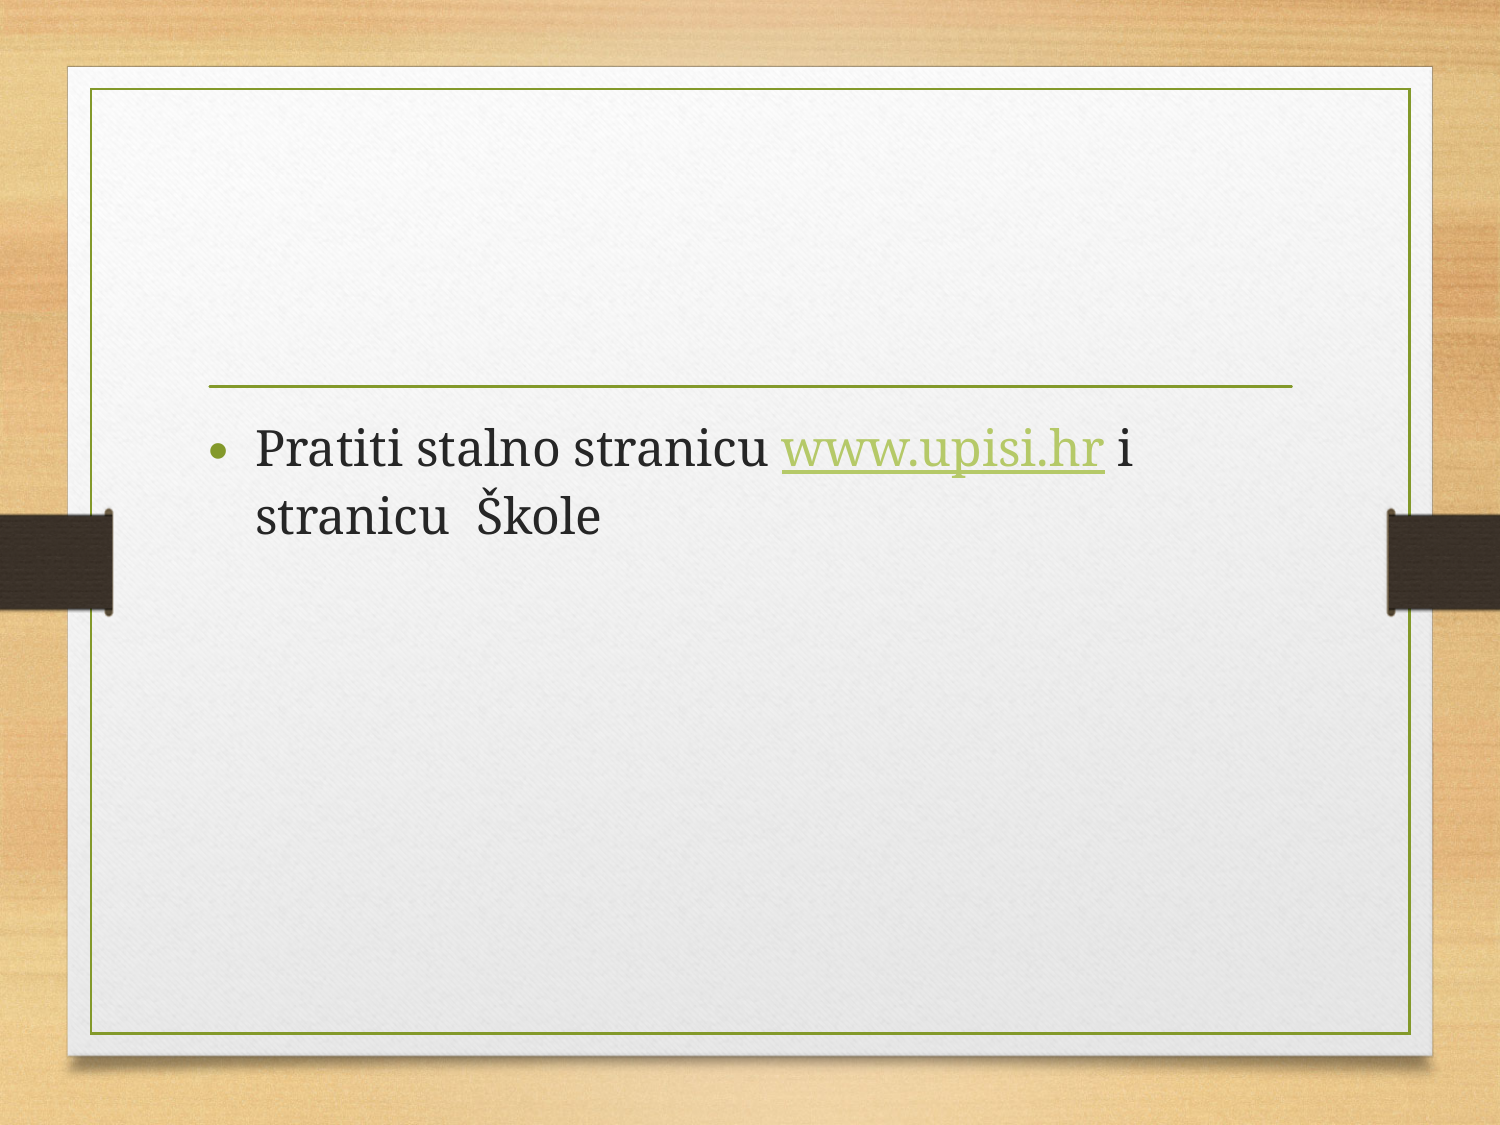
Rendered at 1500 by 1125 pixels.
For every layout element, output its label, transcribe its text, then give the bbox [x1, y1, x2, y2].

list Pratiti stalno stranicu www.upisi.hr i stranicu Škole [193, 408, 1309, 974]
picture [0, 0, 1500, 1125]
